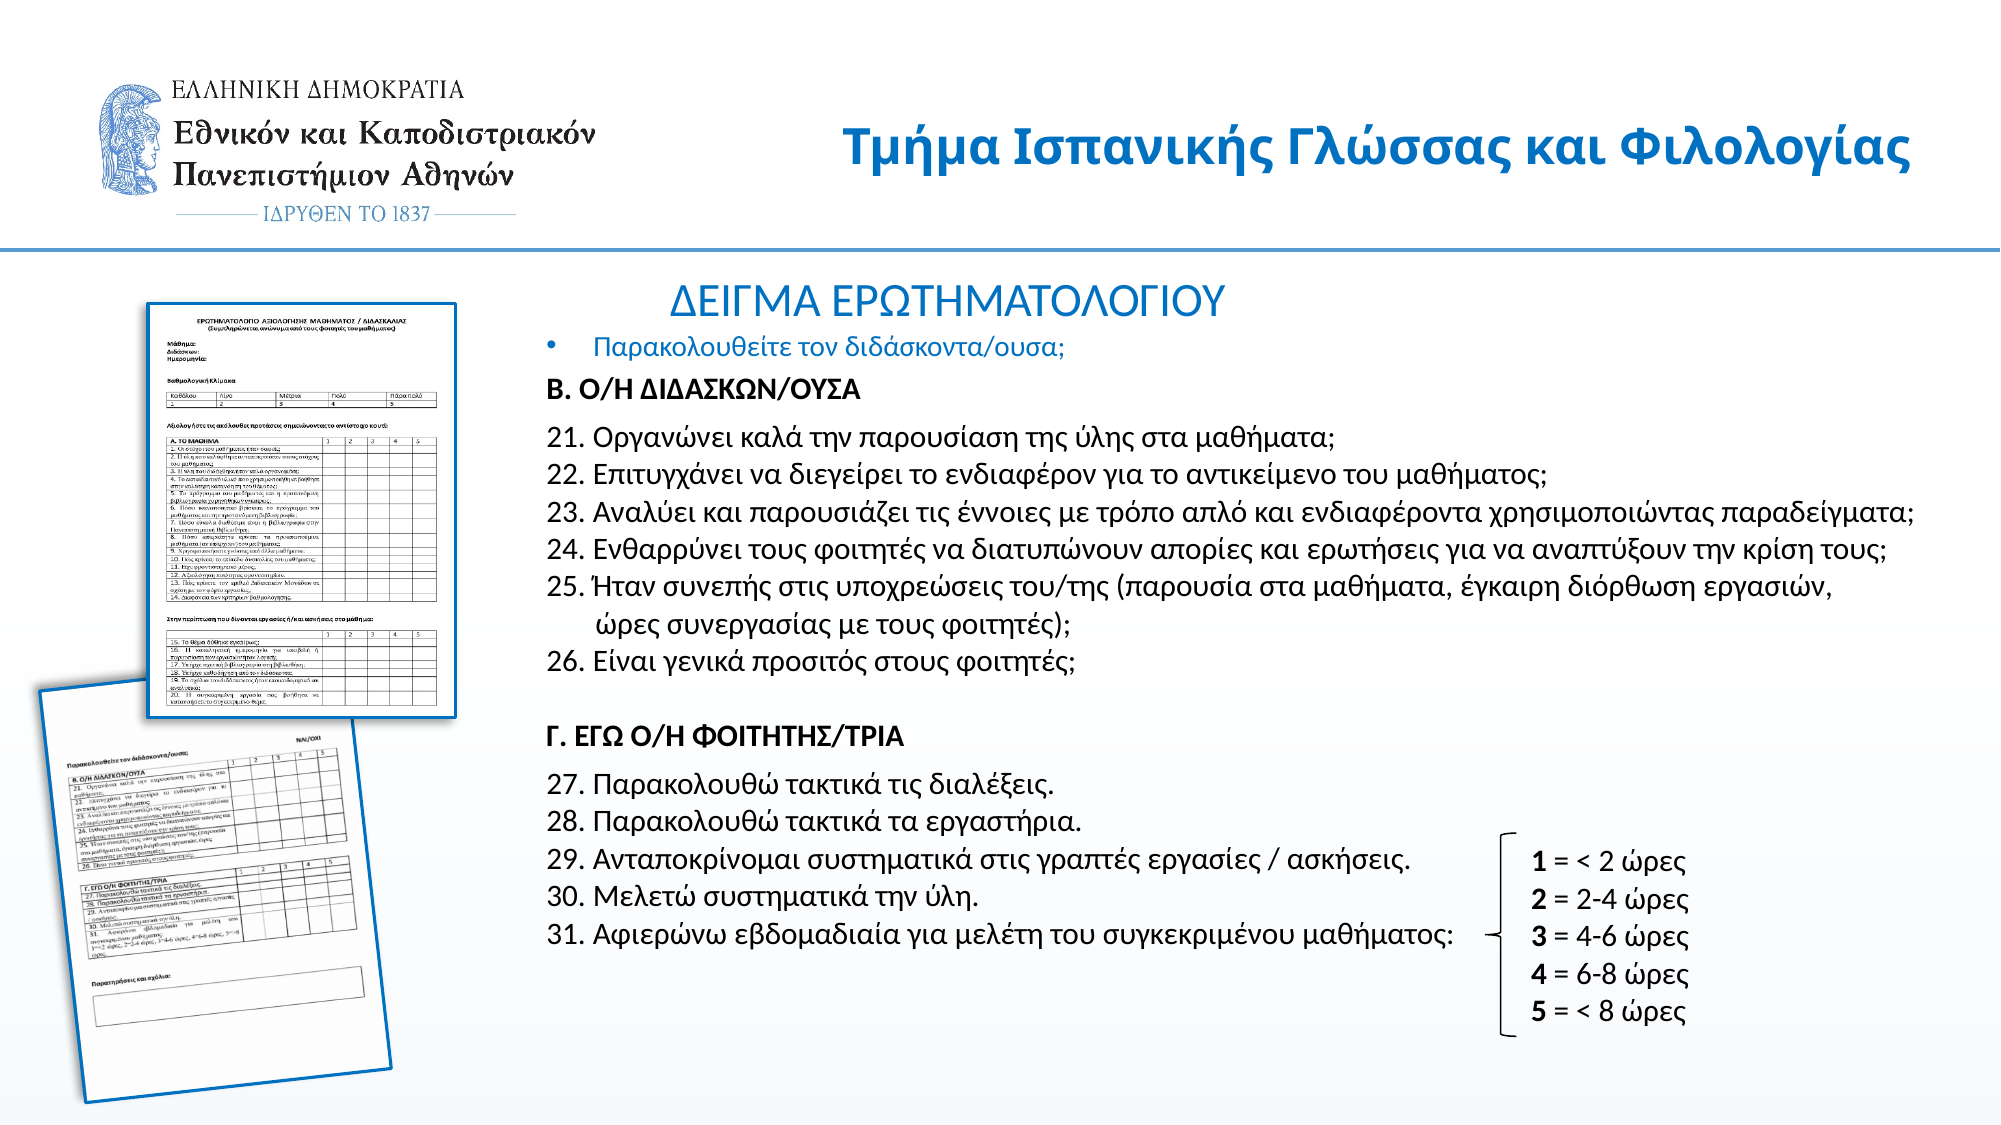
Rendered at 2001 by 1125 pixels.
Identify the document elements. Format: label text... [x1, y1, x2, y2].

picture [42, 304, 454, 1100]
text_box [1484, 832, 1760, 1038]
text_box Παρακολουθείτε τον διδάσκοντα/ουσα; [531, 319, 1759, 370]
picture [99, 67, 622, 234]
text_box Β. Ο/Η ΔΙΔΑΣΚΩΝ/ΟΥΣΑ 21. Οργανώνει καλά την παρουσίαση της ύλης στα μαθήματα; 22. Επιτυγχάνει να διεγείρει το ενδιαφέρον για το αντικείμενο του μαθήματος; 23. Αναλύει και παρουσιάζει τις έννοιες με τρόπο απλό και ενδιαφέροντα χρησιμοποιώντας παραδείγματα; 24. Ενθαρρύνει τους φοιτητές να διατυπώνουν απορίες και ερωτήσεις για να αναπτύξουν την κρίση τους; 25. Ήταν συνεπής στις υποχρεώσεις του/της (παρουσία στα μαθήματα, έγκαιρη διόρθωση εργασιών, ώρες συνεργασίας με τους φοιτητές); 26. Είναι γενικά προσιτός στους φοιτητές; Γ. ΕΓΩ Ο/Η ΦΟΙΤΗΤΗΣ/ΤΡΙΑ 27. Παρακολουθώ τακτικά τις διαλέξεις. 28. Παρακολουθώ τακτικά τα εργαστήρια. 29. Ανταποκρίνομαι συστηματικά στις γραπτές εργασίες / ασκήσεις. 30. Μελετώ συστηματικά την ύλη. 31. Αφιερώνω εβδομαδιαία για μελέτη του συγκεκριμένου μαθήματος: [531, 360, 1954, 958]
text_box ΔΕΙΓΜΑ ΕΡΩΤΗΜΑΤΟΛΟΓΙΟΥ [215, 268, 1682, 335]
text_box Τμήμα Ισπανικής Γλώσσας και Φιλολογίας [709, 59, 1926, 238]
